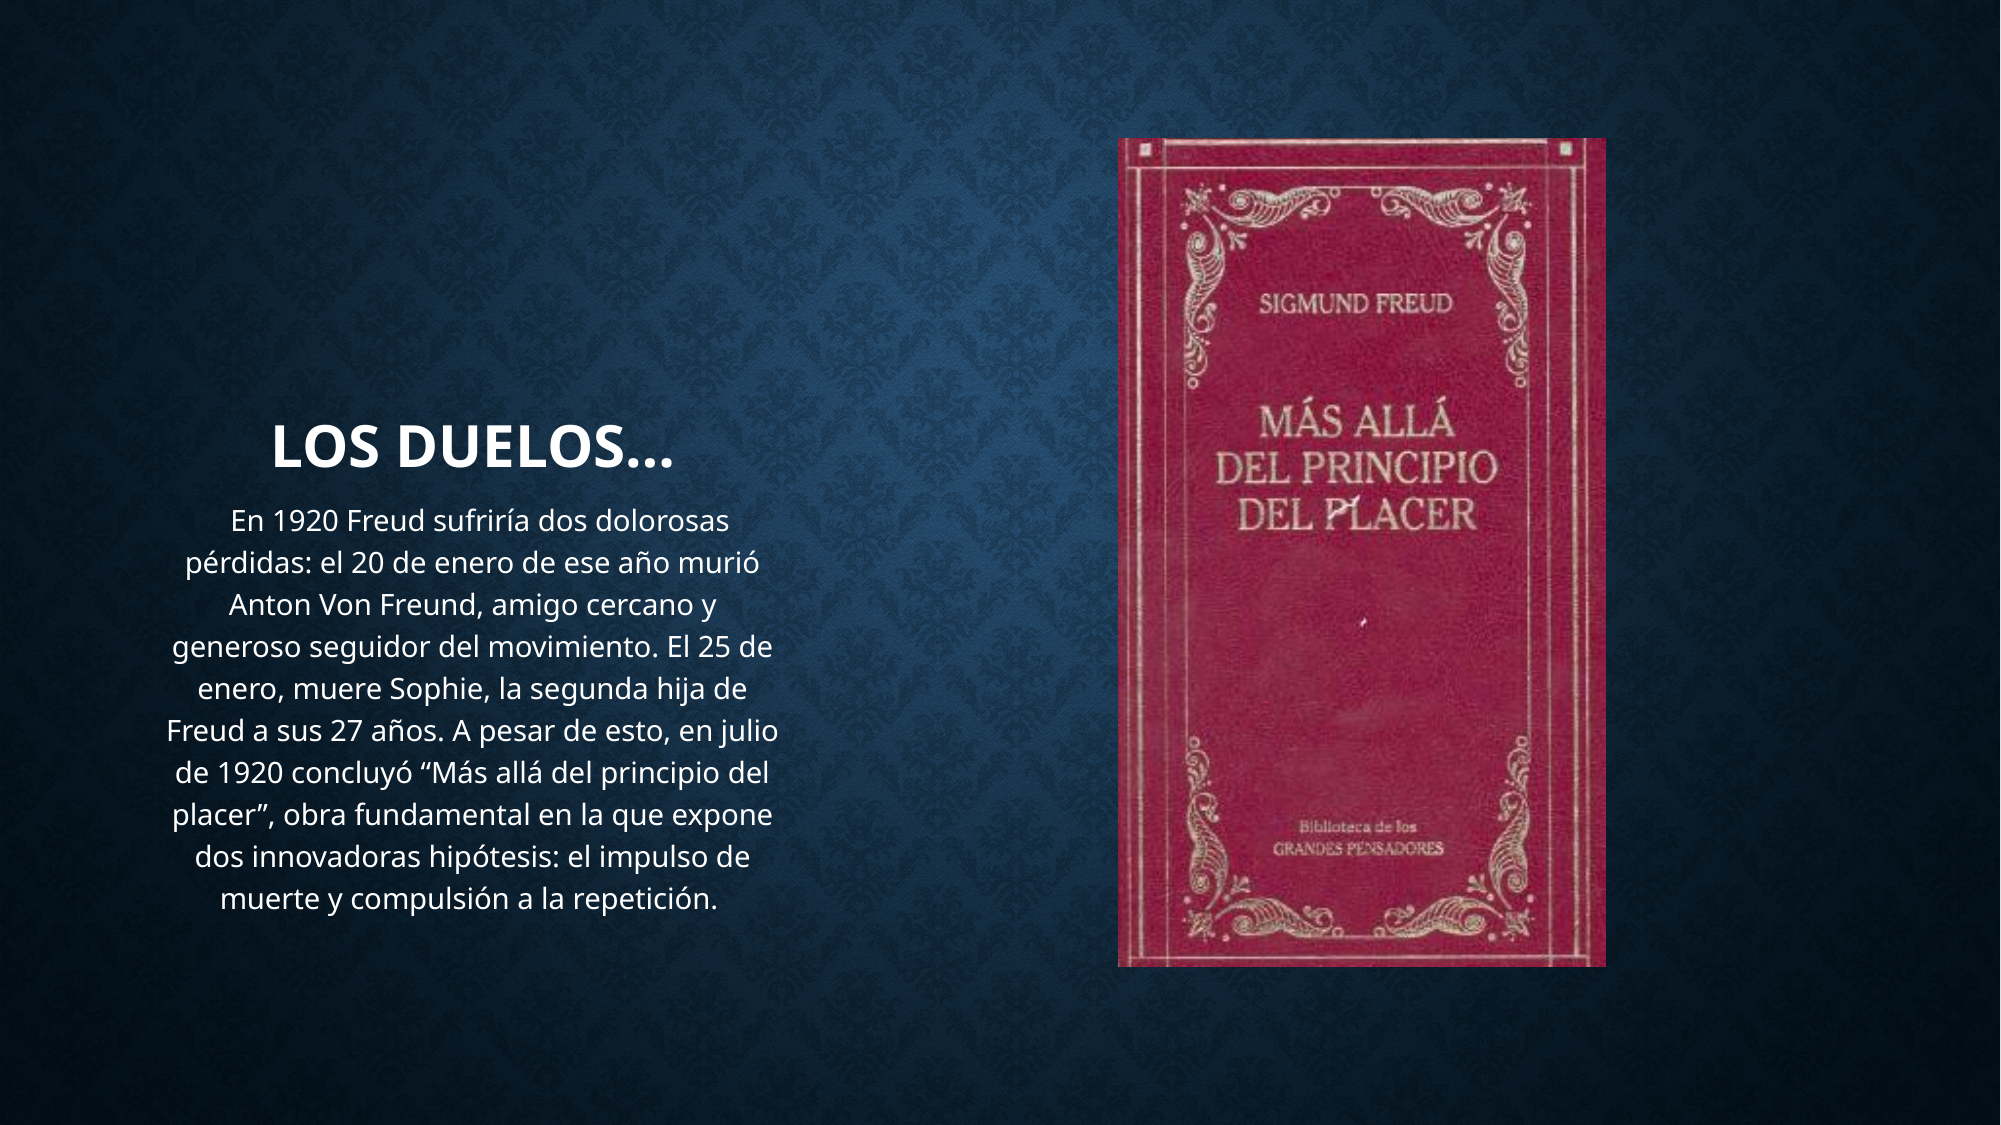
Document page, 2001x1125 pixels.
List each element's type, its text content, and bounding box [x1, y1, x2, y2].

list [1117, 137, 1607, 967]
title Los duelos… [150, 99, 796, 487]
list En 1920 Freud sufriría dos dolorosas pérdidas: el 20 de enero de ese año murió Anton Von Freund, amigo cercano y generoso seguidor del movimiento. El 25 de enero, muere Sophie, la segunda hija de Freud a sus 27 años. A pesar de esto, en julio de 1920 concluyó “Más allá del principio del placer”, obra fundamental en la que expone dos innovadoras hipótesis: el impulso de muerte y compulsión a la repetición. [150, 487, 796, 950]
